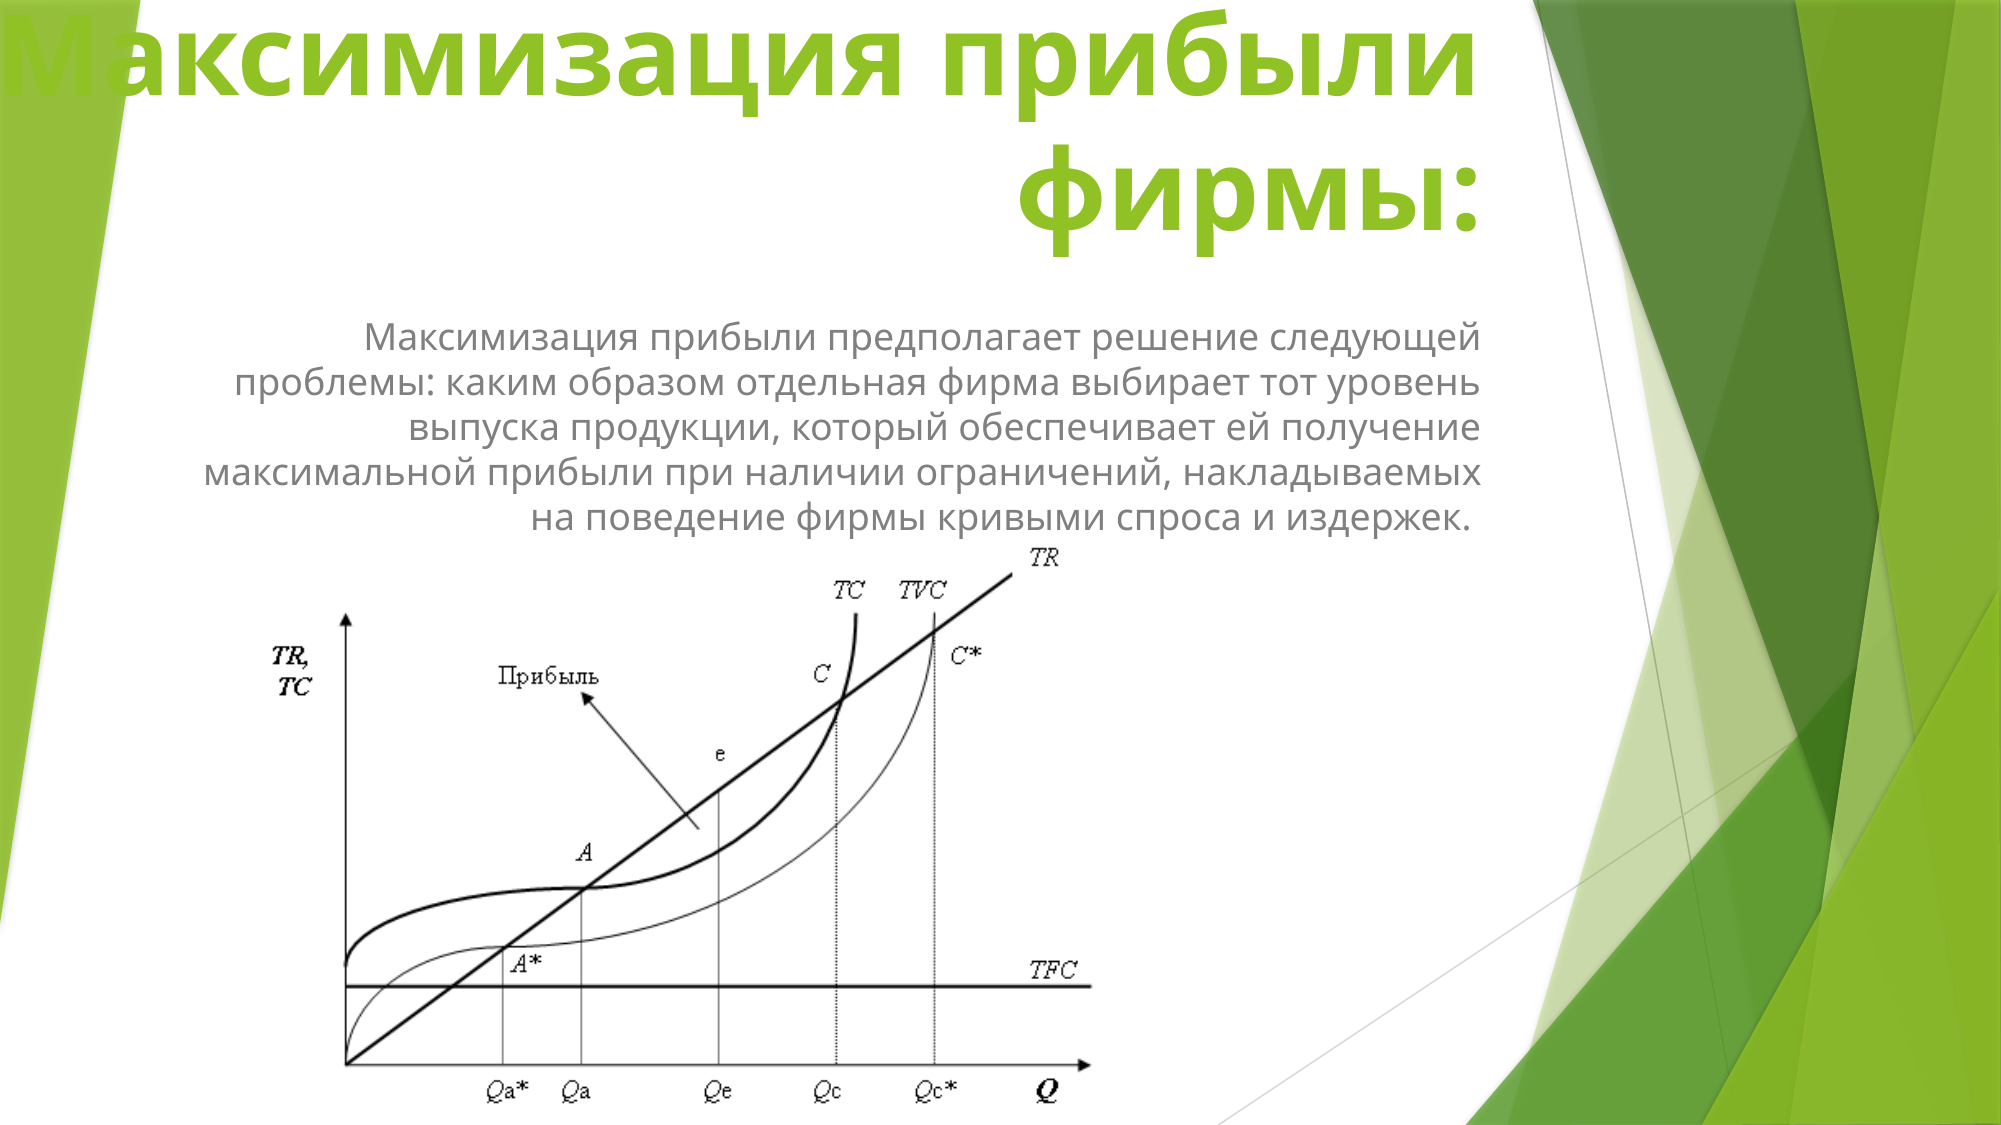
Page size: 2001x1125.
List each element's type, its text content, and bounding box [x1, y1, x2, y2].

picture [269, 544, 1097, 1110]
subtitle Максимизация прибыли предполагает решение следующей проблемы: каким образом отдельная фирма выбирает тот уровень выпуска продукции, который обеспечивает ей получение максимальной прибыли при наличии ограничений, накладываемых на поведение фирмы кривыми спроса и издержек. [159, 305, 1498, 1065]
title Максимизация прибыли фирмы: [0, 4, 1498, 261]
